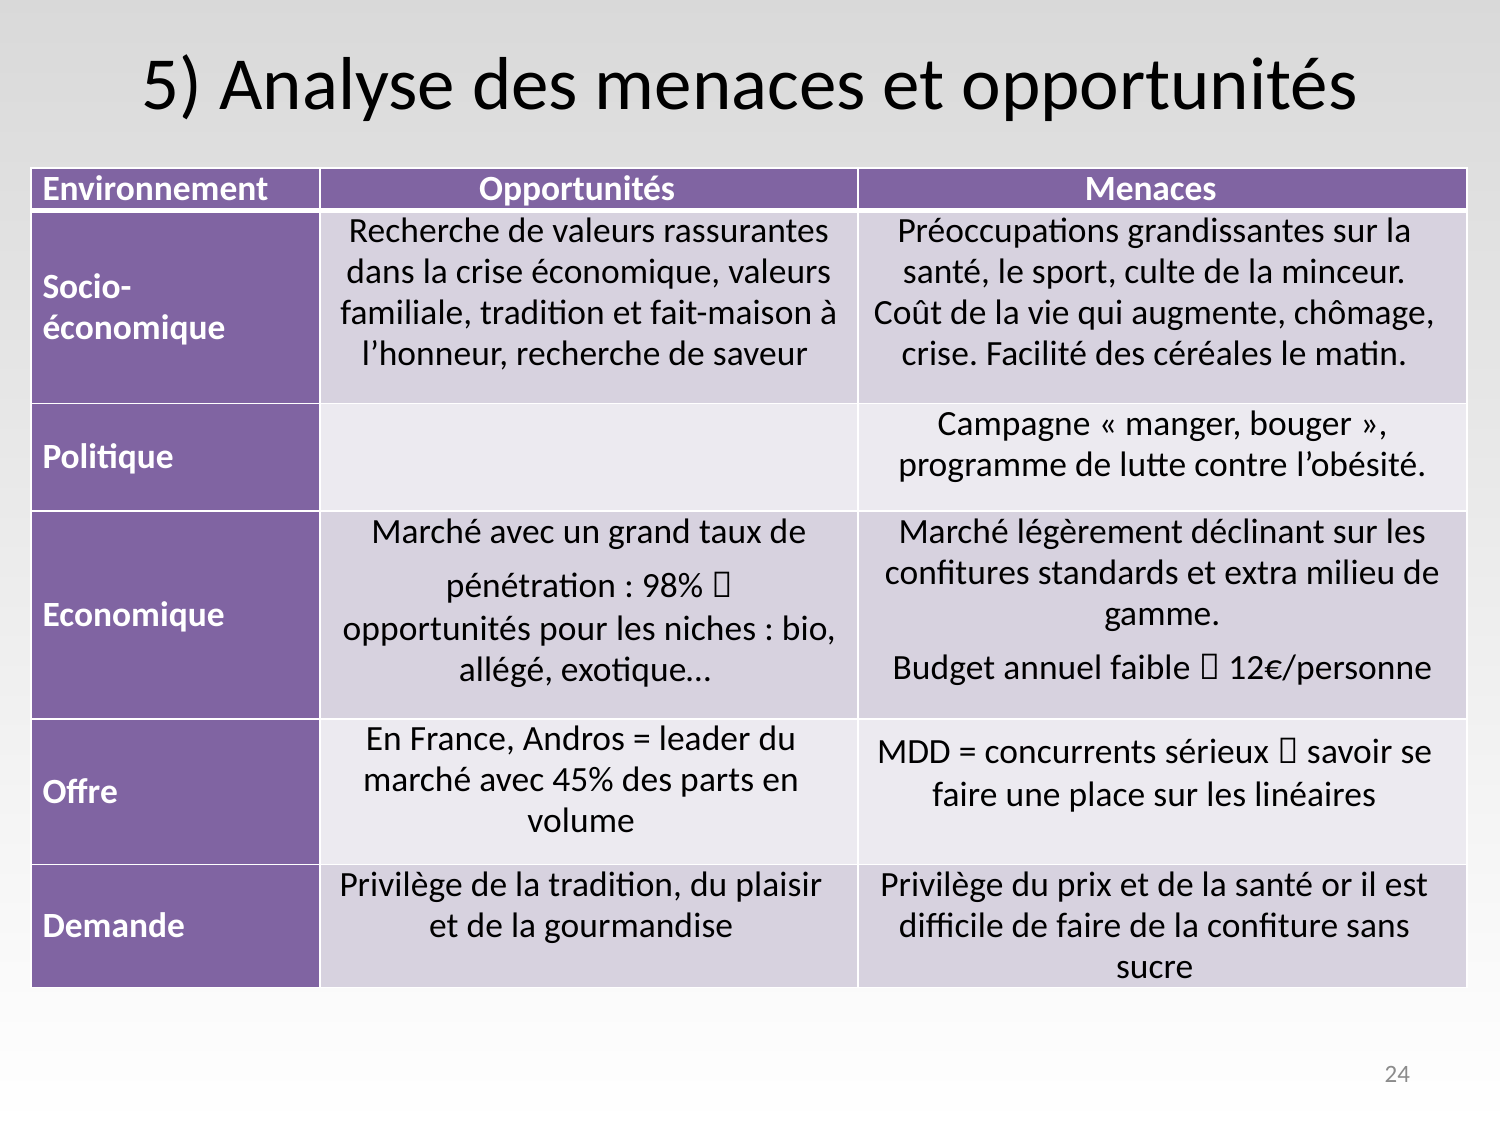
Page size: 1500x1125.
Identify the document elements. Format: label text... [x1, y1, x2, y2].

table_cell Offre [32, 720, 319, 864]
table_cell Politique [32, 404, 319, 510]
table_header Menaces [859, 169, 1466, 208]
table_cell Recherche de valeurs rassurantes dans la crise économique, valeurs familiale, tradition et fait-maison à l’honneur, recherche de saveur [321, 213, 857, 403]
table_cell [321, 404, 857, 510]
table_cell Socio-économique [32, 213, 319, 403]
table_cell Economique [32, 512, 319, 718]
table_cell Campagne « manger, bouger », programme de lutte contre l’obésité. [859, 404, 1466, 510]
table_cell Demande [32, 865, 319, 987]
title 5) Analyse des menaces et opportunités [75, 15, 1425, 144]
table_cell MDD = concurrents sérieux  savoir se faire une place sur les linéaires [859, 720, 1466, 864]
table_cell En France, Andros = leader du marché avec 45% des parts en volume [321, 720, 857, 864]
table_header Environnement [32, 169, 319, 208]
table_cell Privilège du prix et de la santé or il est difficile de faire de la confiture sans sucre [859, 865, 1466, 987]
table_cell Privilège de la tradition, du plaisir et de la gourmandise [321, 865, 857, 987]
table_cell Préoccupations grandissantes sur la santé, le sport, culte de la minceur. Coût de la vie qui augmente, chômage, crise. Facilité des céréales le matin. [859, 213, 1466, 403]
table_cell Marché avec un grand taux de pénétration : 98%  opportunités pour les niches : bio, allégé, exotique… [321, 512, 857, 718]
slide_number 24 [1074, 1042, 1425, 1103]
table_header Opportunités [321, 169, 857, 208]
table_cell Marché légèrement déclinant sur les confitures standards et extra milieu de gamme. Budget annuel faible  12€/personne [859, 512, 1466, 718]
